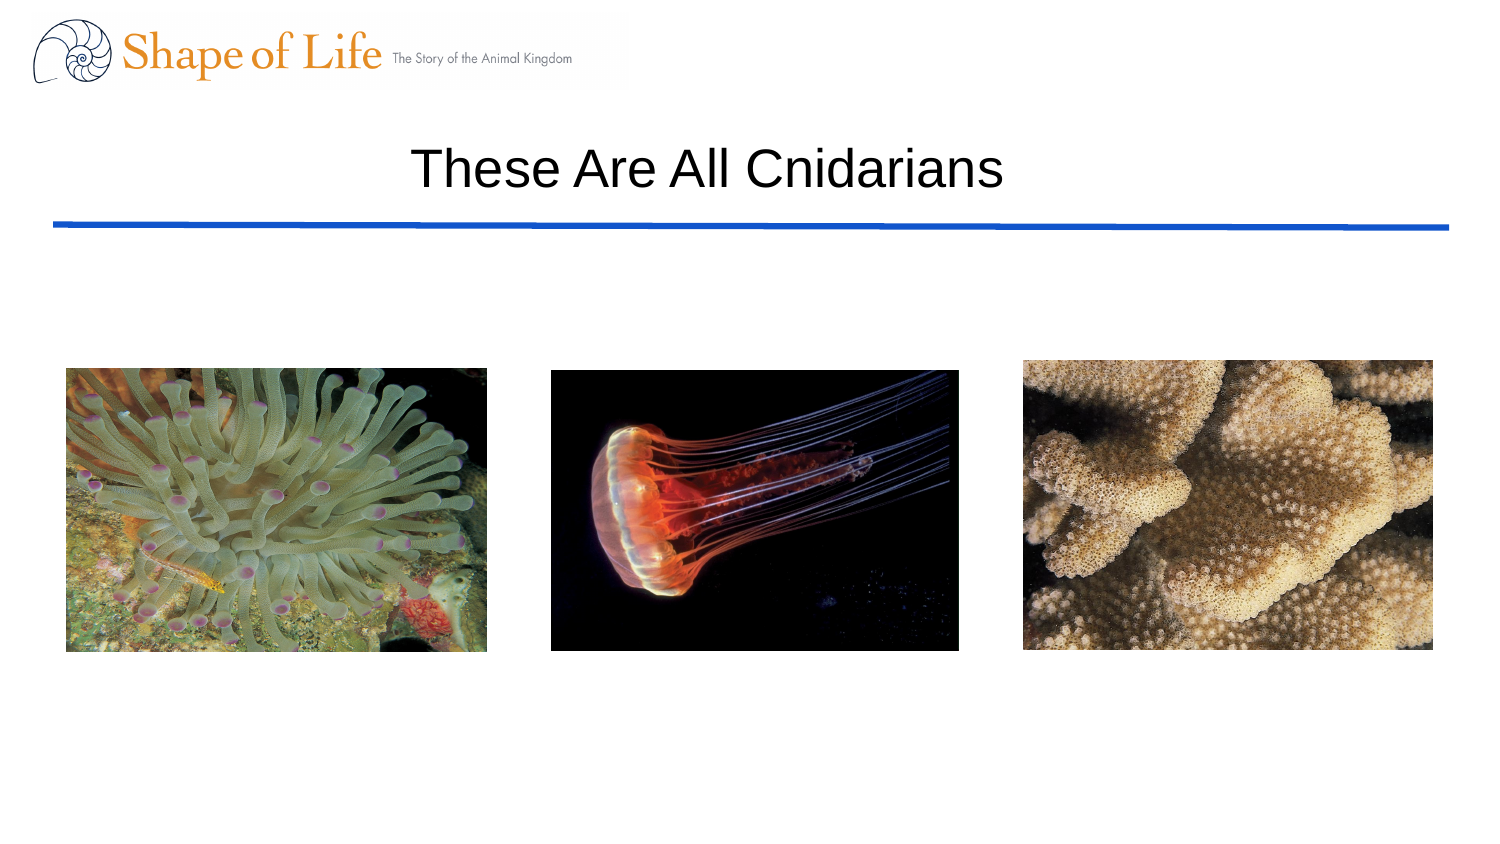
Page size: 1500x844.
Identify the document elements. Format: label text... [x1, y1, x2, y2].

text_box [56, 256, 1446, 797]
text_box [52, 224, 1450, 228]
picture [550, 370, 959, 651]
picture [1022, 359, 1433, 650]
picture [66, 368, 487, 653]
picture [31, 12, 629, 90]
list These Are All Cnidarians [20, 118, 1419, 228]
